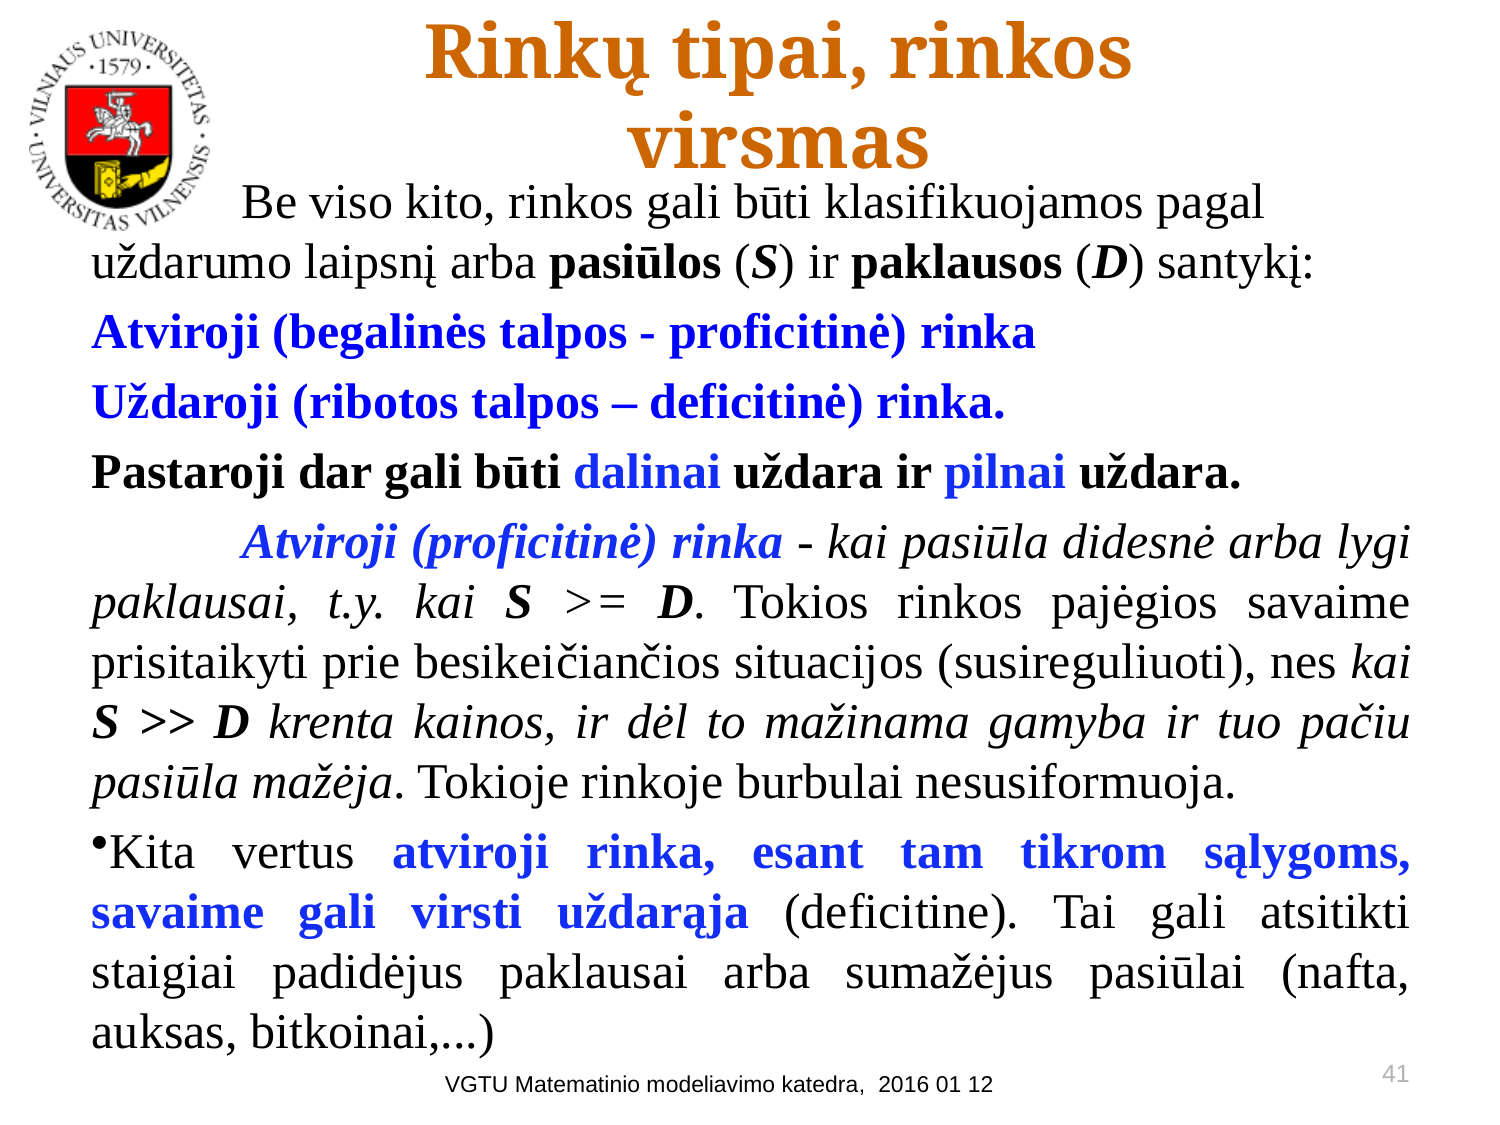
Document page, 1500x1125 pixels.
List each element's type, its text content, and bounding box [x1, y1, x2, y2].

picture [29, 30, 210, 231]
text_box VGTU Matematinio modeliavimo katedra, 2016 01 12 [234, 1062, 1204, 1102]
list Be viso kito, rinkos gali būti klasifikuojamos pagal uždarumo laipsnį arba pasiūlos (S) ir paklausos (D) santykį: Atviroji (begalinės talpos - proficitinė) rinka Uždaroji (ribotos talpos – deficitinė) rinka. Pastaroji dar gali būti dalinai uždara ir pilnai uždara. Atviroji (proficitinė) rinka - kai pasiūla didesnė arba lygi paklausai, t.y. kai S >= D. Tokios rinkos pajėgios savaime prisitaikyti prie besikeičiančios situacijos (susireguliuoti), nes kai S >> D krenta kainos, ir dėl to mažinama gamyba ir tuo pačiu pasiūla mažėja. Tokioje rinkoje burbulai nesusiformuoja. Kita vertus atviroji rinka, esant tam tikrom sąlygoms, savaime gali virsti uždarąja (deficitine). Tai gali atsitikti staigiai padidėjus paklausai arba sumažėjus pasiūlai (nafta, auksas, bitkoinai,...) [76, 160, 1427, 1077]
title Rinkų tipai, rinkos virsmas [253, 54, 1306, 133]
slide_number 41 [1074, 1042, 1425, 1103]
